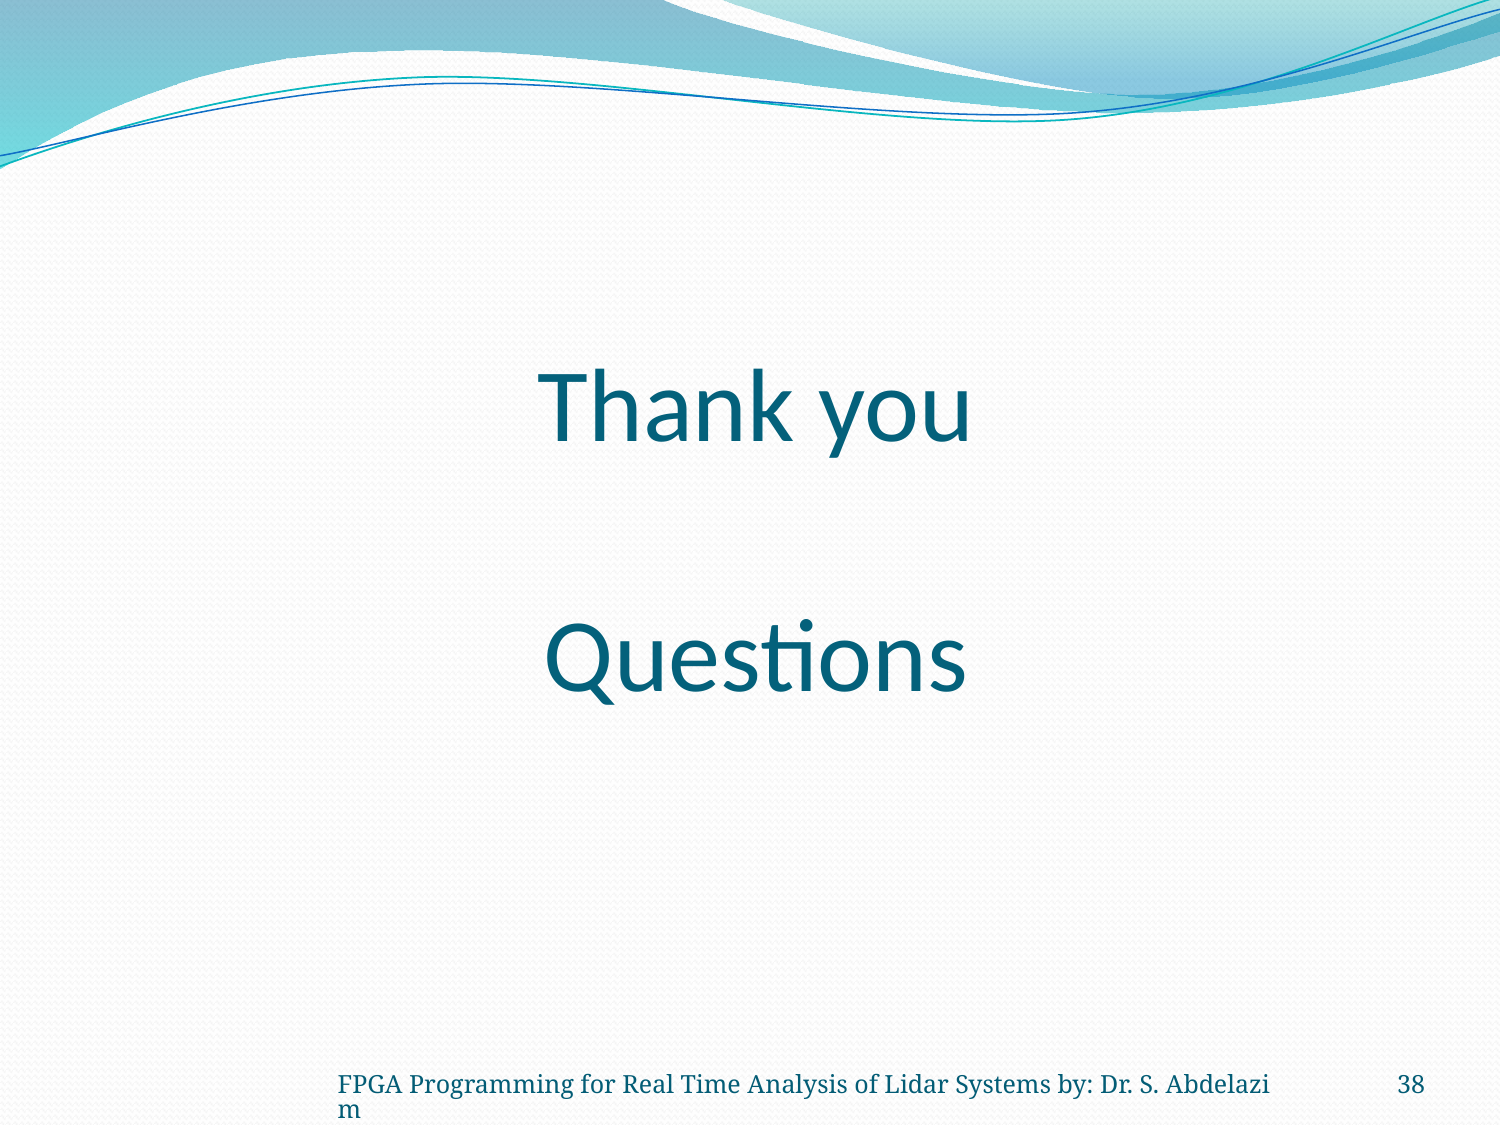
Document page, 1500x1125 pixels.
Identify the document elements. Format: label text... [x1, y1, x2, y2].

title Thank you Questions [75, 115, 1438, 713]
slide_number 38 [1299, 1042, 1425, 1103]
footer FPGA Programming for Real Time Analysis of Lidar Systems by: Dr. S. Abdelazim [337, 1042, 1288, 1103]
